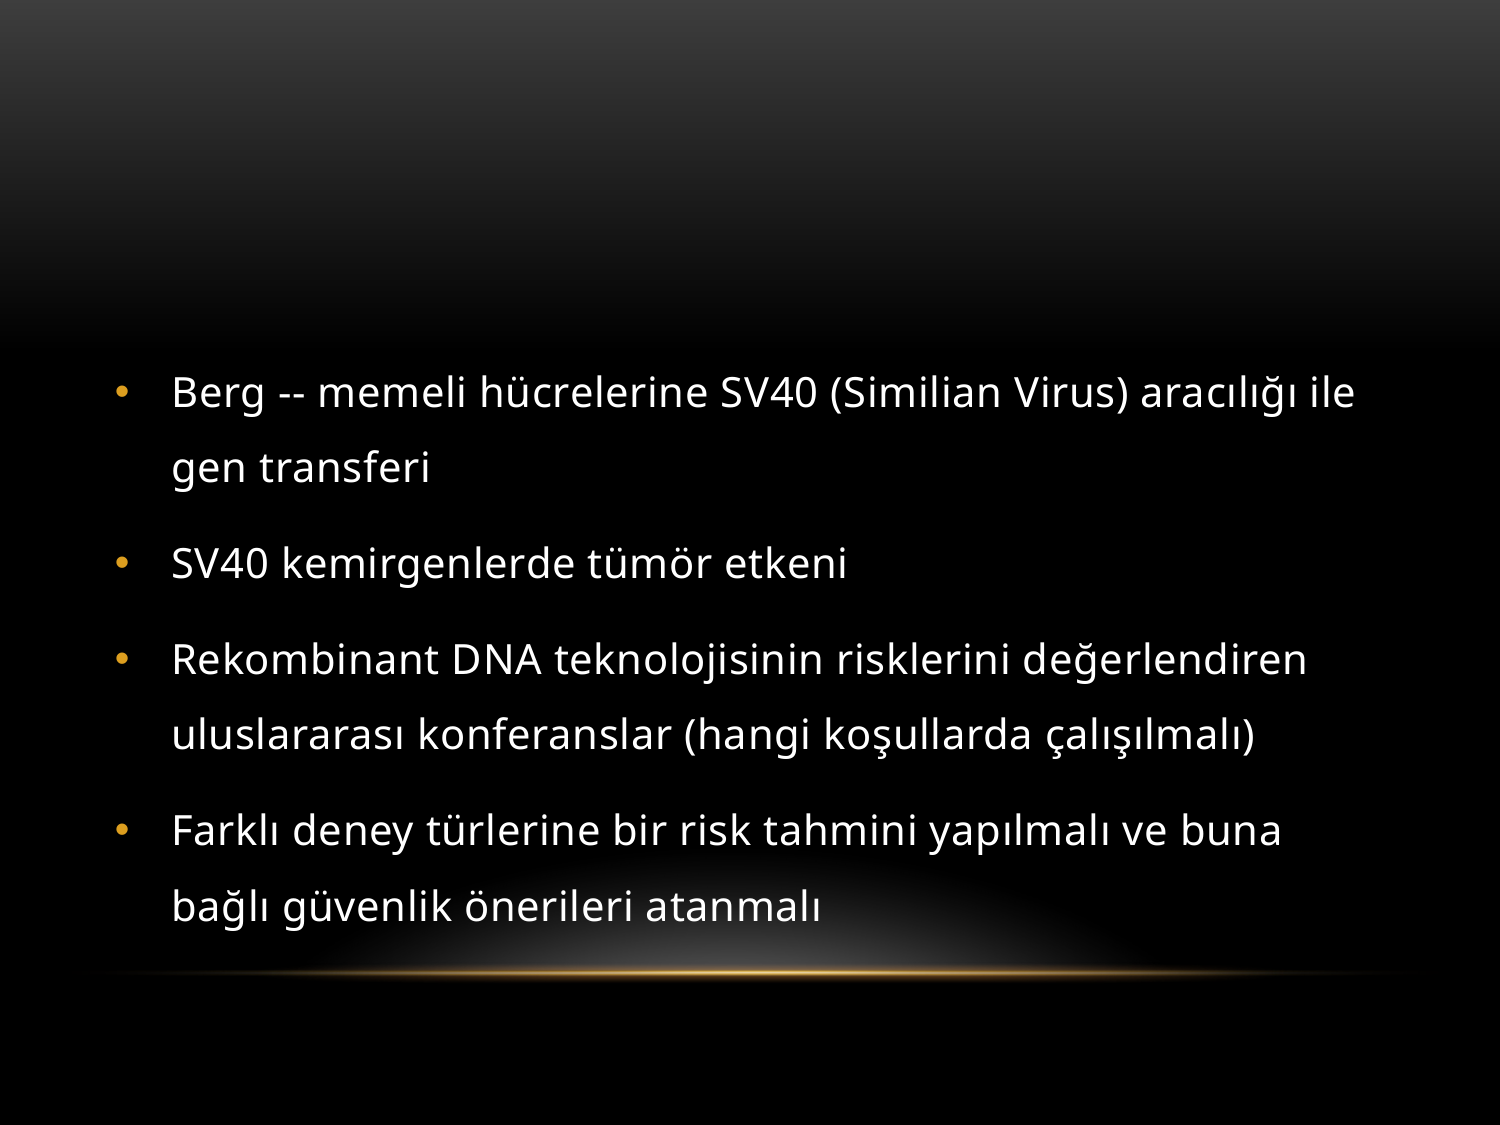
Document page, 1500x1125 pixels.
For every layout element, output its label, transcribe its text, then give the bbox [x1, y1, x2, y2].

list Berg -- memeli hücrelerine SV40 (Similian Virus) aracılığı ile gen transferi SV40 kemirgenlerde tümör etkeni Rekombinant DNA teknolojisinin risklerini değerlendiren uluslararası konferanslar (hangi koşullarda çalışılmalı) Farklı deney türlerine bir risk tahmini yapılmalı ve buna bağlı güvenlik önerileri atanmalı [99, 262, 1400, 938]
picture [0, 0, 1500, 1125]
